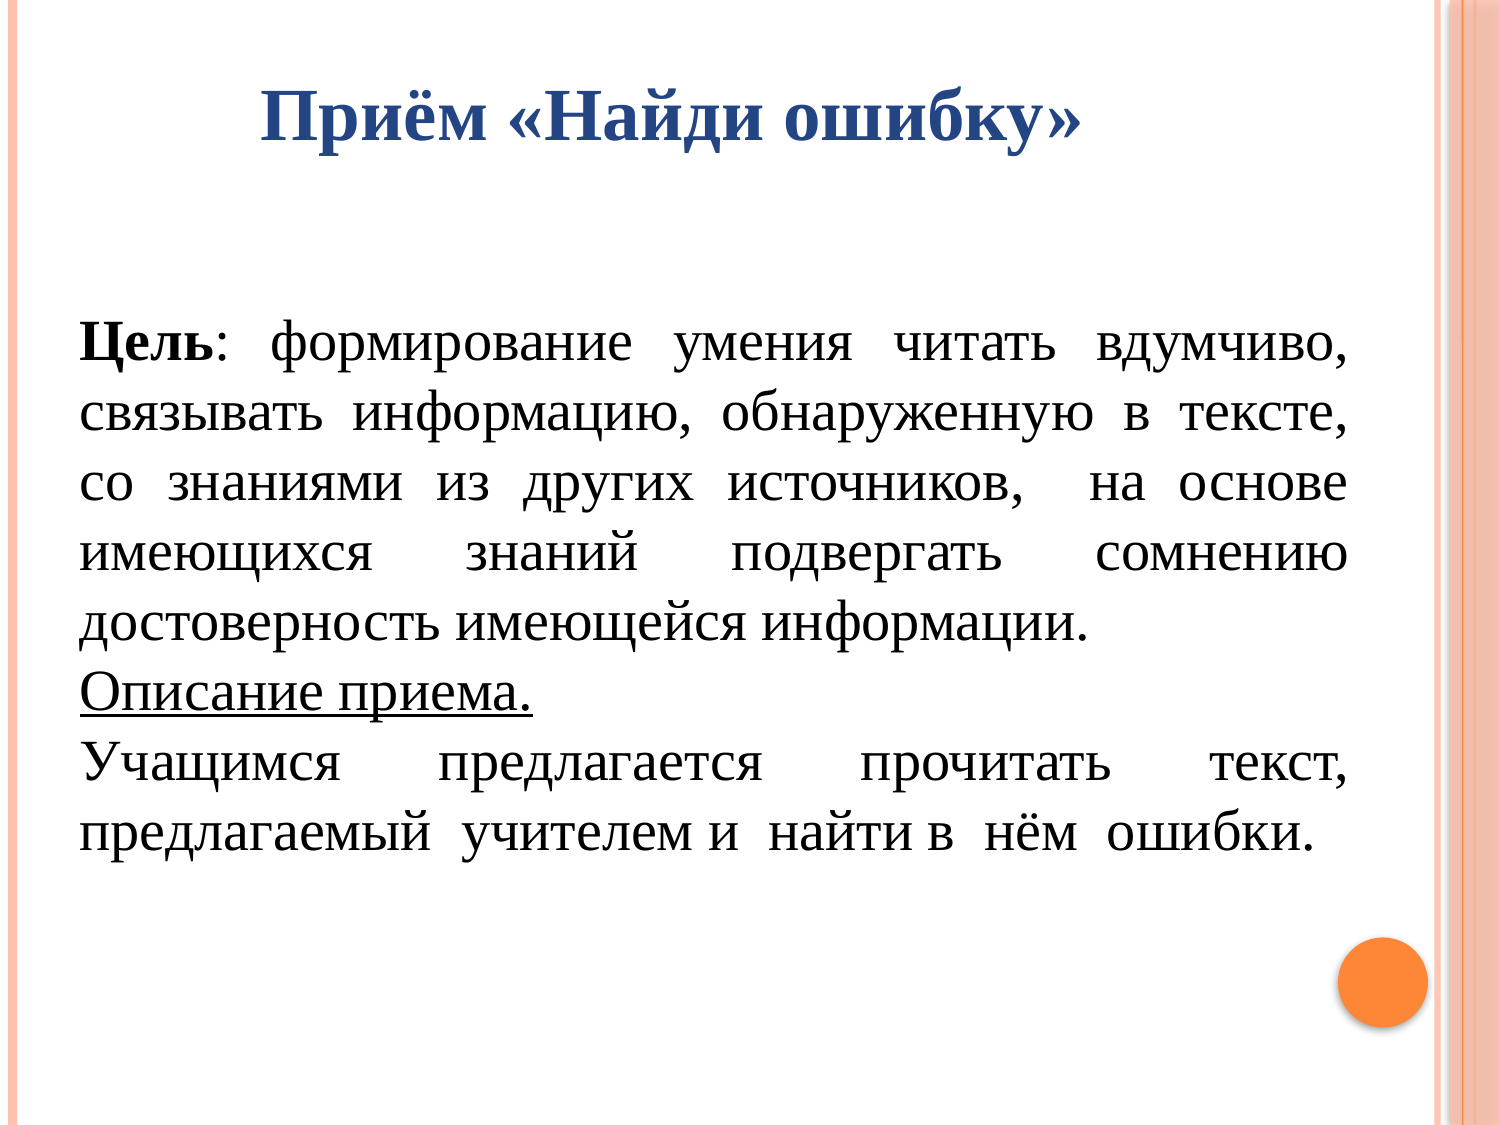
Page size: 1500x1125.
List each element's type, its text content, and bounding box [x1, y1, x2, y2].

text_box Цель: формирование умения читать вдумчиво, связывать информацию, обнаруженную в тексте, со знаниями из других источников, на основе имеющихся знаний подвергать сомнению достоверность имеющейся информации. Описание приема. Учащимся предлагается прочитать текст, предлагаемый учителем и найти в нём ошибки. [64, 294, 1365, 870]
text_box Приём «Найди ошибку» [246, 58, 1172, 164]
